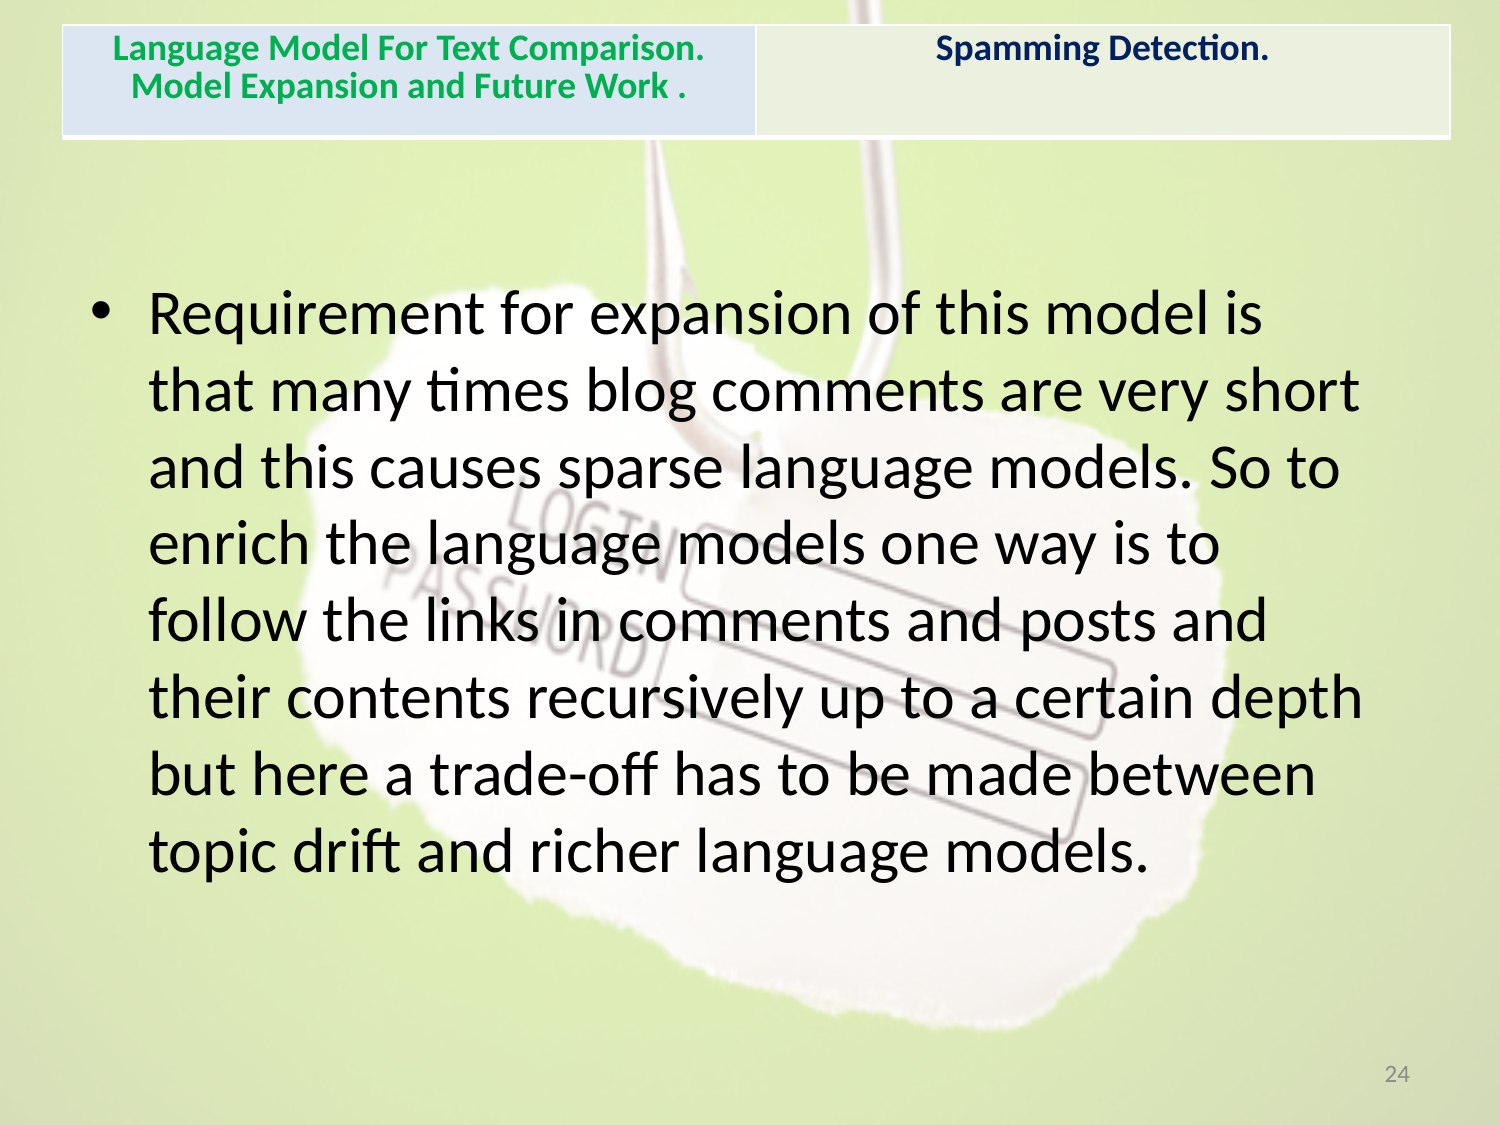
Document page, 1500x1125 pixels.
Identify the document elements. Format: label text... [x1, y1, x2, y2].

slide_number 24 [1074, 1042, 1425, 1103]
table_header Spamming Detection. [757, 26, 1449, 135]
list Requirement for expansion of this model is that many times blog comments are very short and this causes sparse language models. So to enrich the language models one way is to follow the links in comments and posts and their contents recursively up to a certain depth but here a trade-off has to be made between topic drift and richer language models. [74, 263, 1395, 916]
table_header Language Model For Text Comparison. Model Expansion and Future Work . [63, 26, 755, 135]
